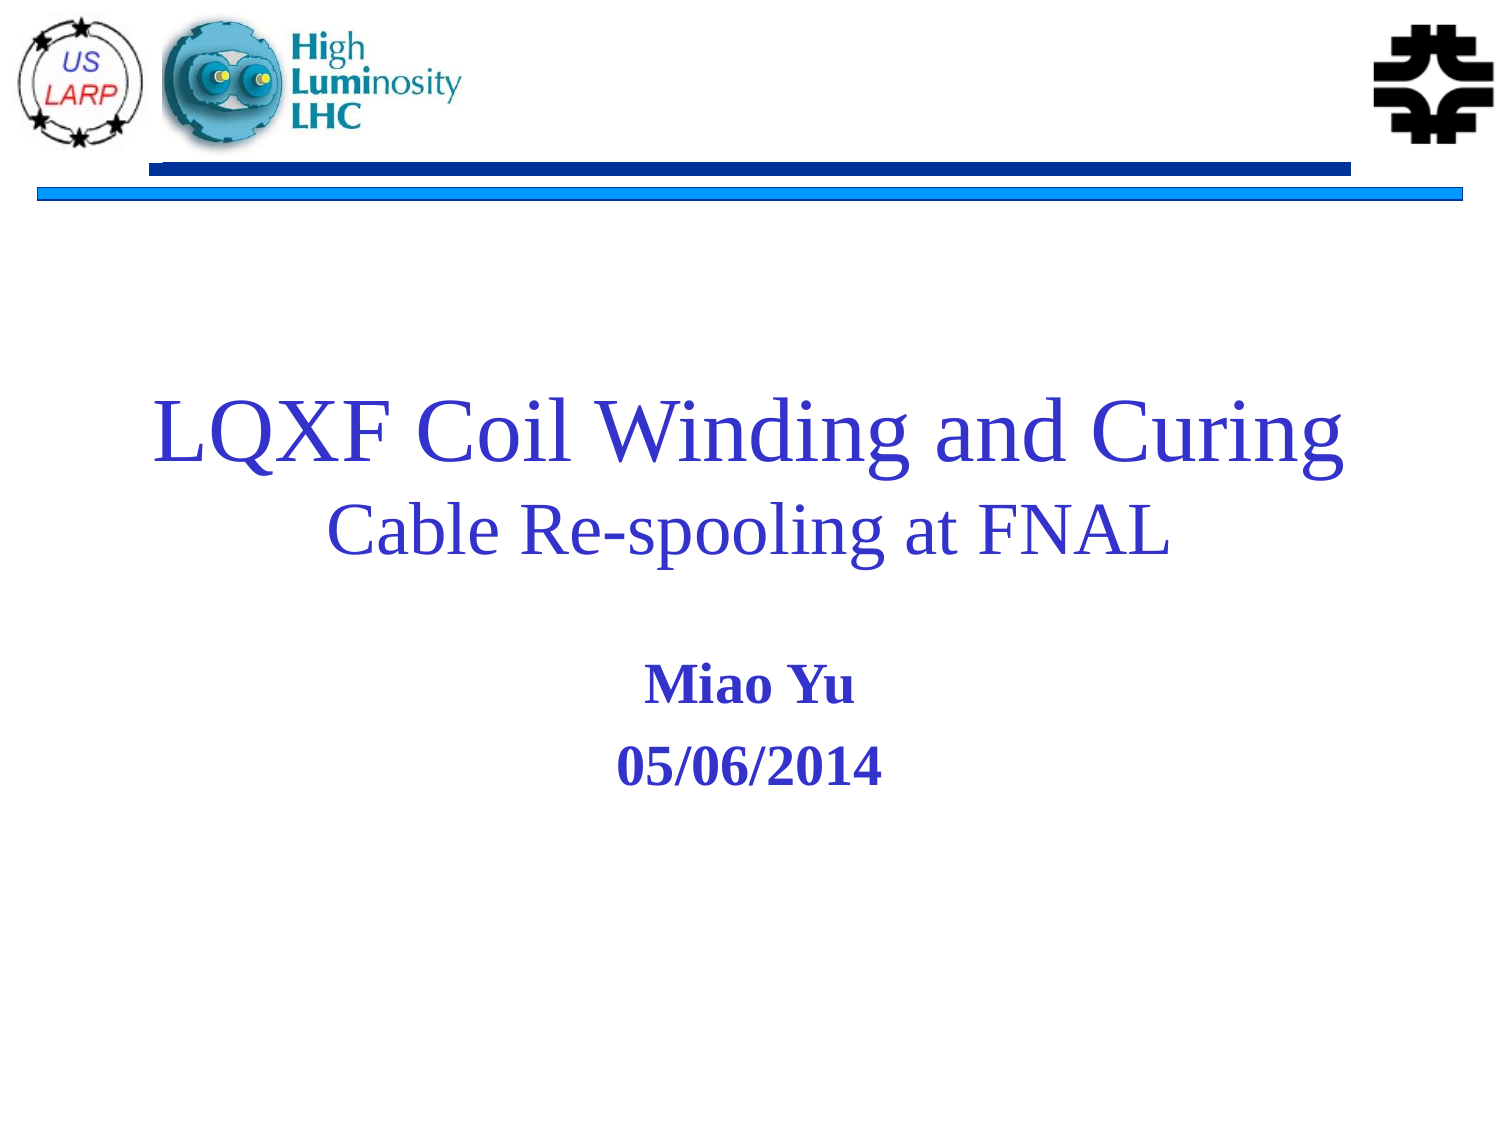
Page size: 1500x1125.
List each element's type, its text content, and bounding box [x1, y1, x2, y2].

title LQXF Coil Winding and Curing Cable Re-spooling at FNAL [112, 349, 1388, 591]
picture [1370, 21, 1500, 148]
picture [0, 0, 465, 163]
subtitle Miao Yu 05/06/2014 [224, 637, 1276, 926]
